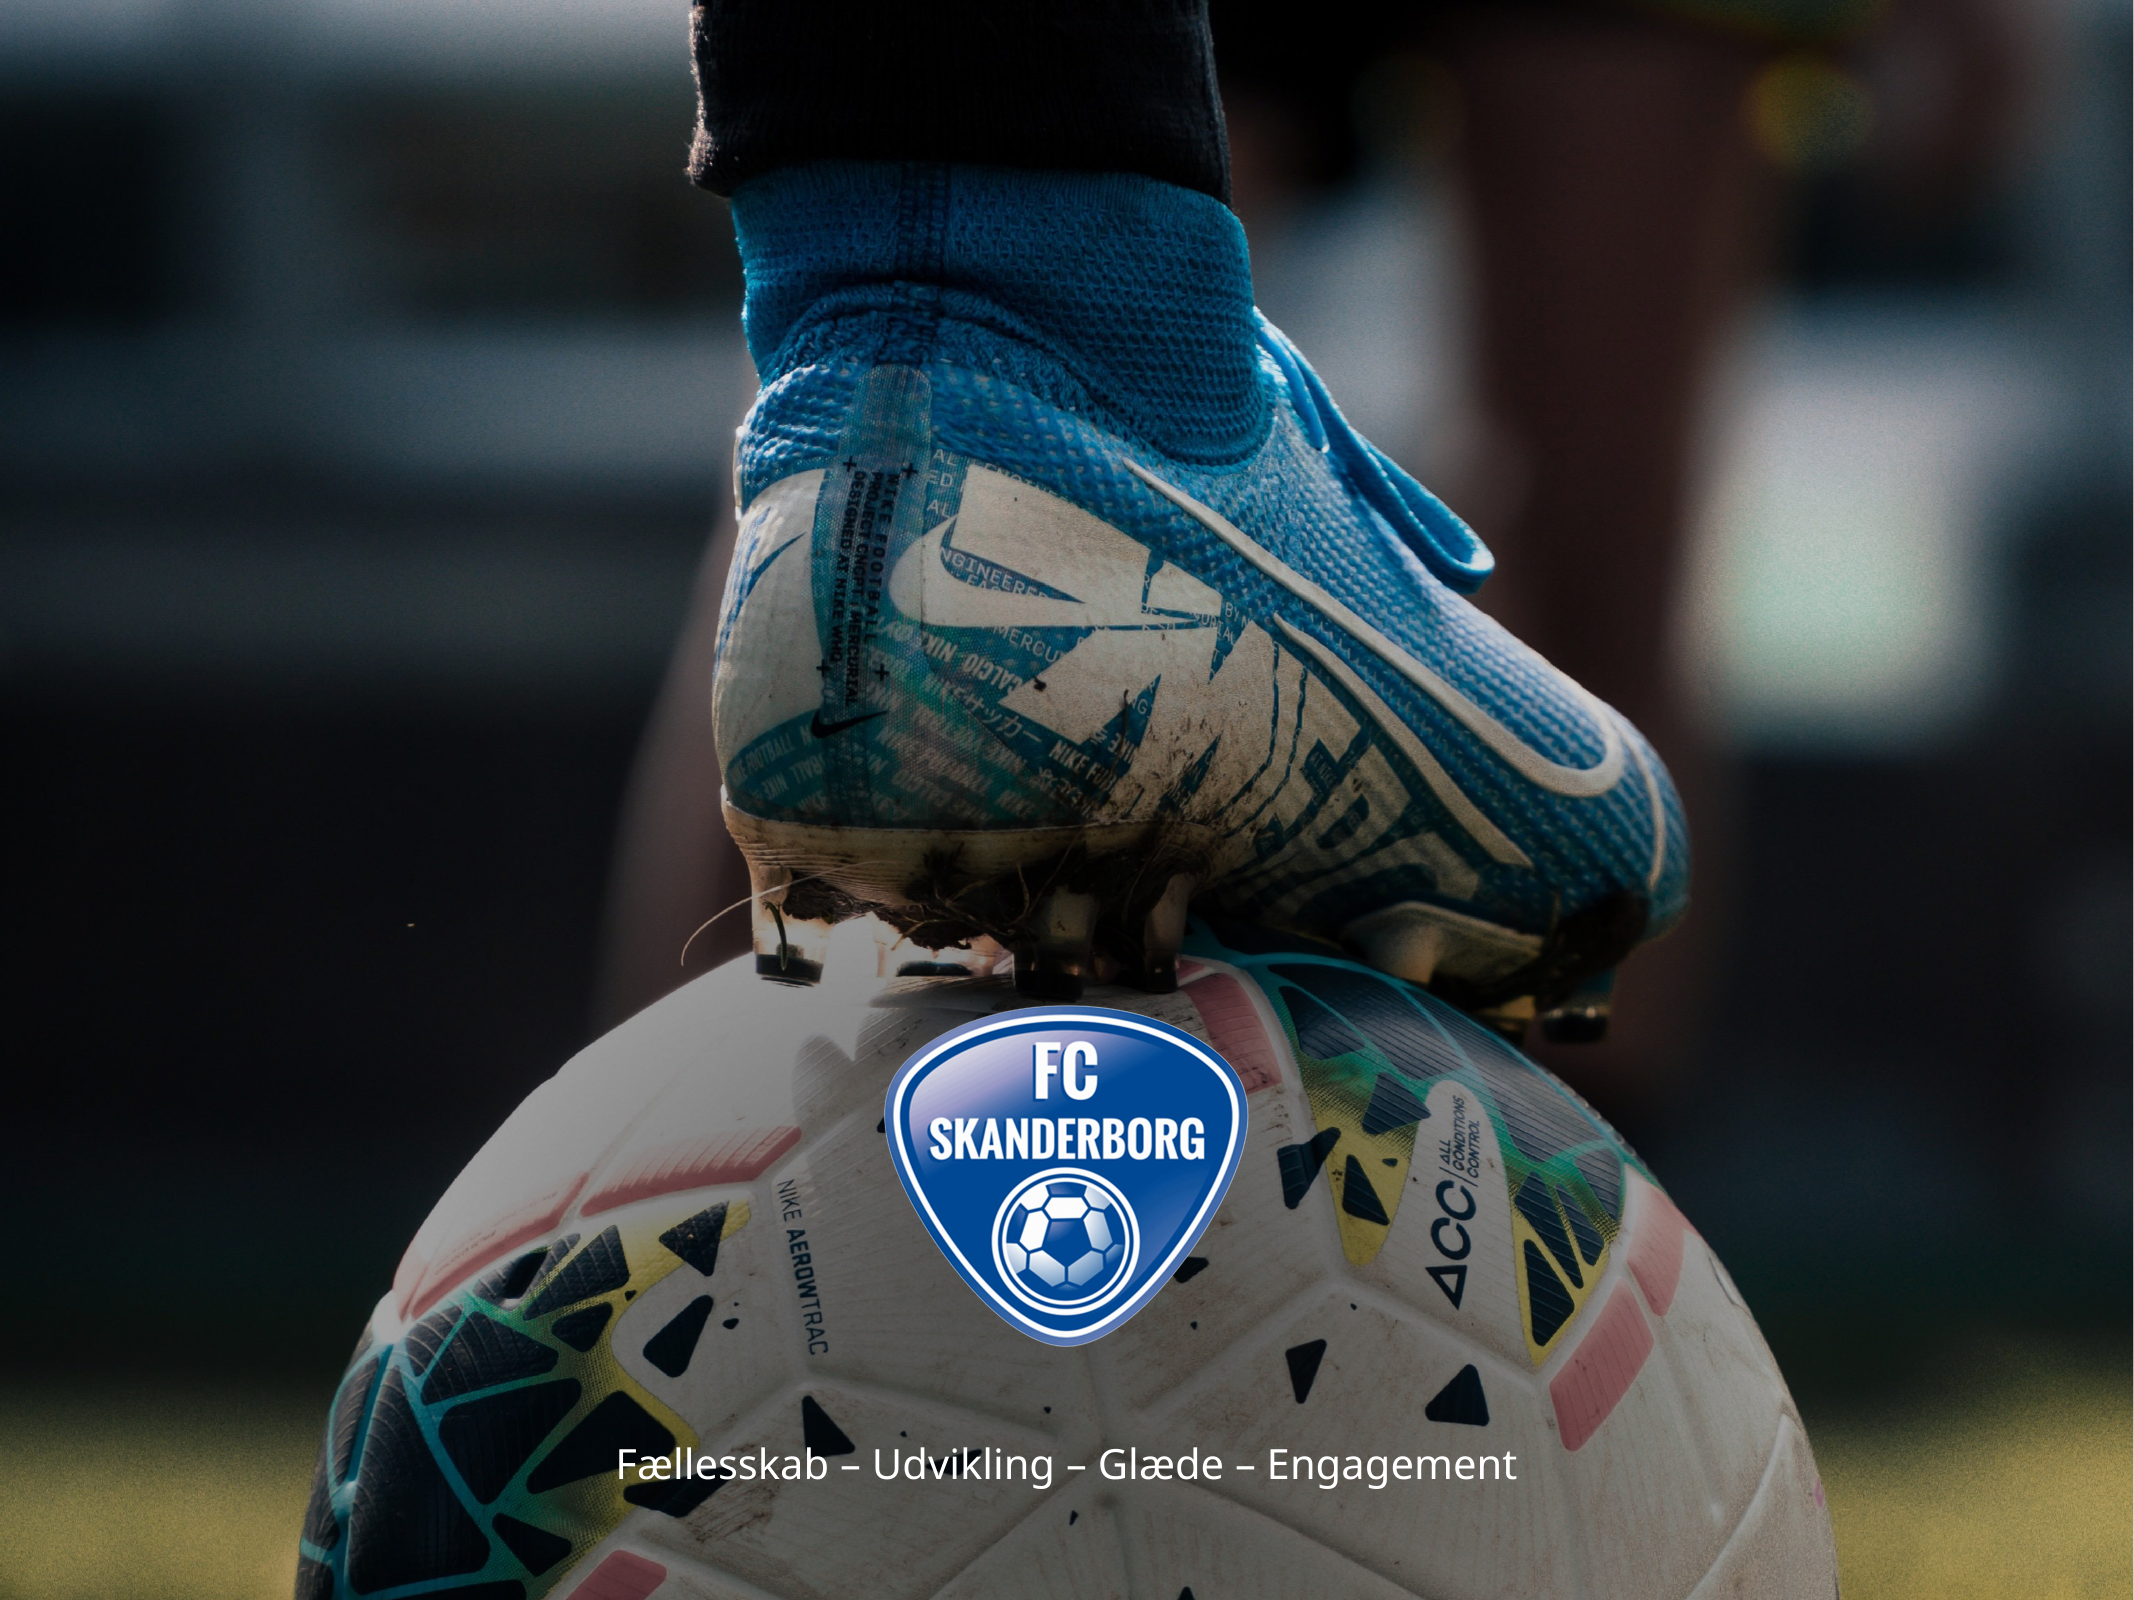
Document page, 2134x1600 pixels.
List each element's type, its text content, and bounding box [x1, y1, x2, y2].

list Fællesskab – Udvikling – Glæde – Engagement [114, 1419, 2020, 1497]
picture [0, 0, 2134, 1600]
